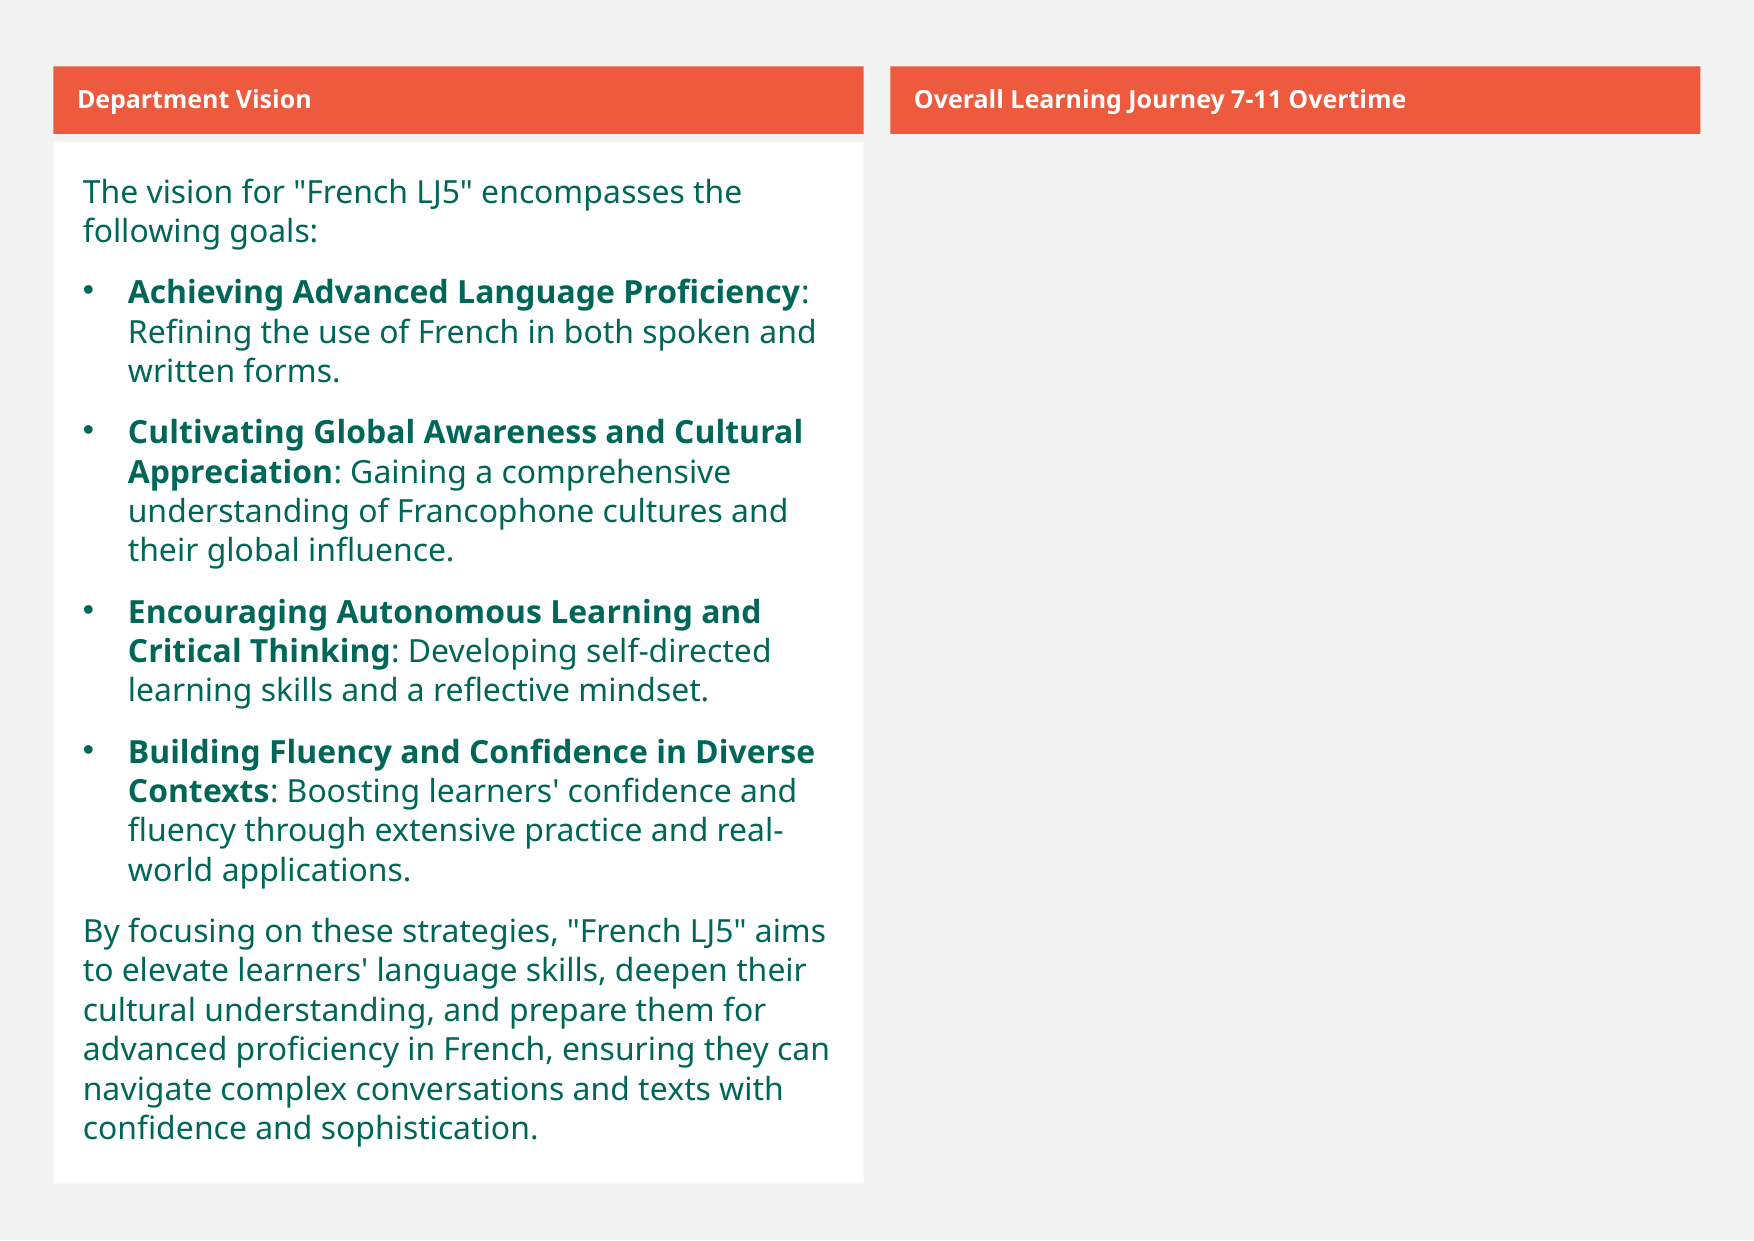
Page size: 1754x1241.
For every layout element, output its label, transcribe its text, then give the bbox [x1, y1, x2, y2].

list Overall Learning Journey 7-11 Overtime [890, 66, 1701, 134]
list The vision for "French LJ5" encompasses the following goals: Achieving Advanced Language Proficiency: Refining the use of French in both spoken and written forms. Cultivating Global Awareness and Cultural Appreciation: Gaining a comprehensive understanding of Francophone cultures and their global influence. Encouraging Autonomous Learning and Critical Thinking: Developing self-directed learning skills and a reflective mindset. Building Fluency and Confidence in Diverse Contexts: Boosting learners' confidence and fluency through extensive practice and real-world applications. By focusing on these strategies, "French LJ5" aims to elevate learners' language skills, deepen their cultural understanding, and prepare them for advanced proficiency in French, ensuring they can navigate complex conversations and texts with confidence and sophistication. [53, 142, 864, 1184]
list Department Vision [53, 66, 864, 134]
